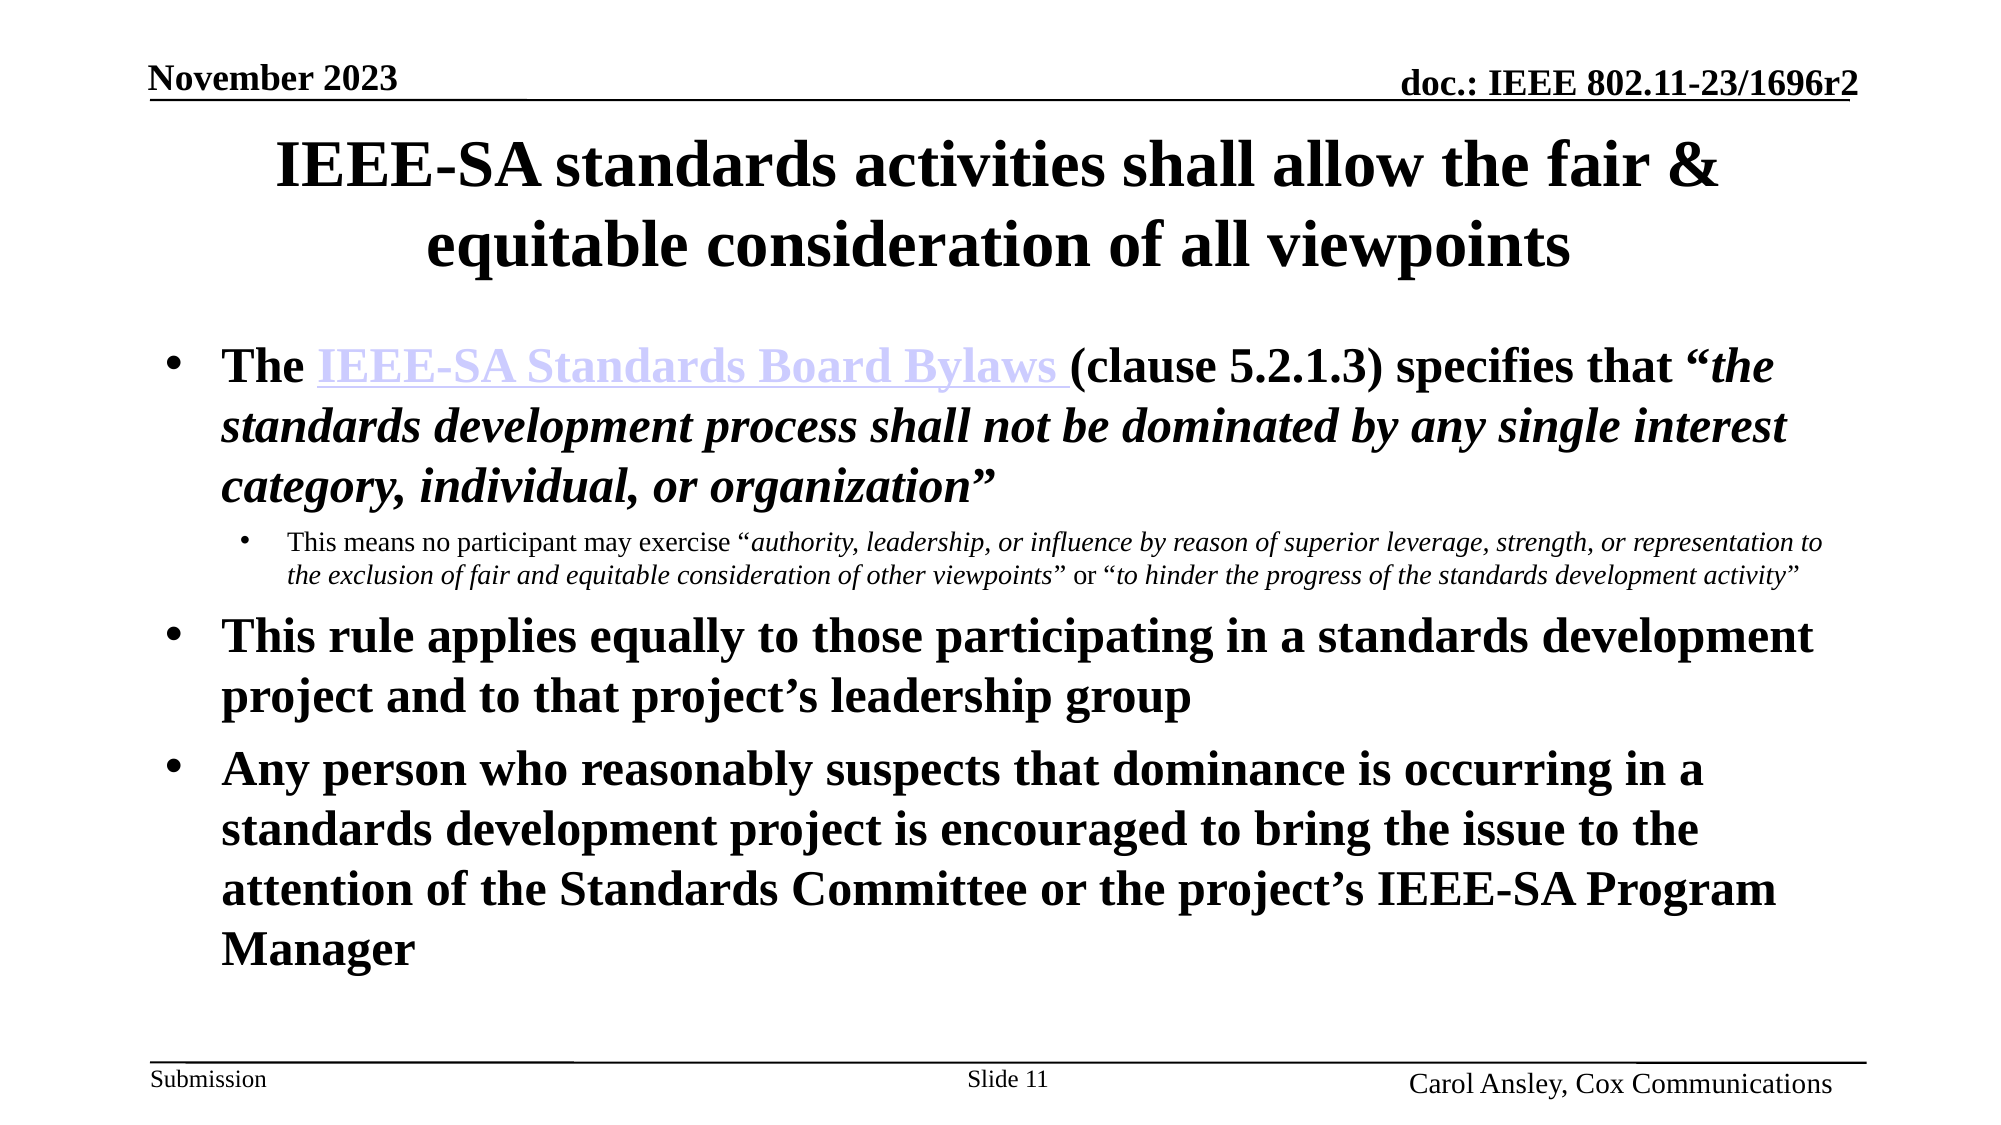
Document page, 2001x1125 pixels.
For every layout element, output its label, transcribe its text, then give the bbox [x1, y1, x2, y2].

slide_number Slide 11 [950, 1061, 1067, 1123]
title IEEE-SA standards activities shall allow the fair & equitable consideration of all viewpoints [149, 112, 1850, 288]
list The IEEE-SA Standards Board Bylaws (clause 5.2.1.3) specifies that “the standards development process shall not be dominated by any single interest category, individual, or organization” This means no participant may exercise “authority, leadership, or influence by reason of superior leverage, strength, or representation to the exclusion of fair and equitable consideration of other viewpoints” or “to hinder the progress of the standards development activity” This rule applies equally to those participating in a standards development project and to that project’s leadership group Any person who reasonably suspects that dominance is occurring in a standards development project is encouraged to bring the issue to the attention of the Standards Committee or the project’s IEEE-SA Program Manager [149, 324, 1850, 1000]
